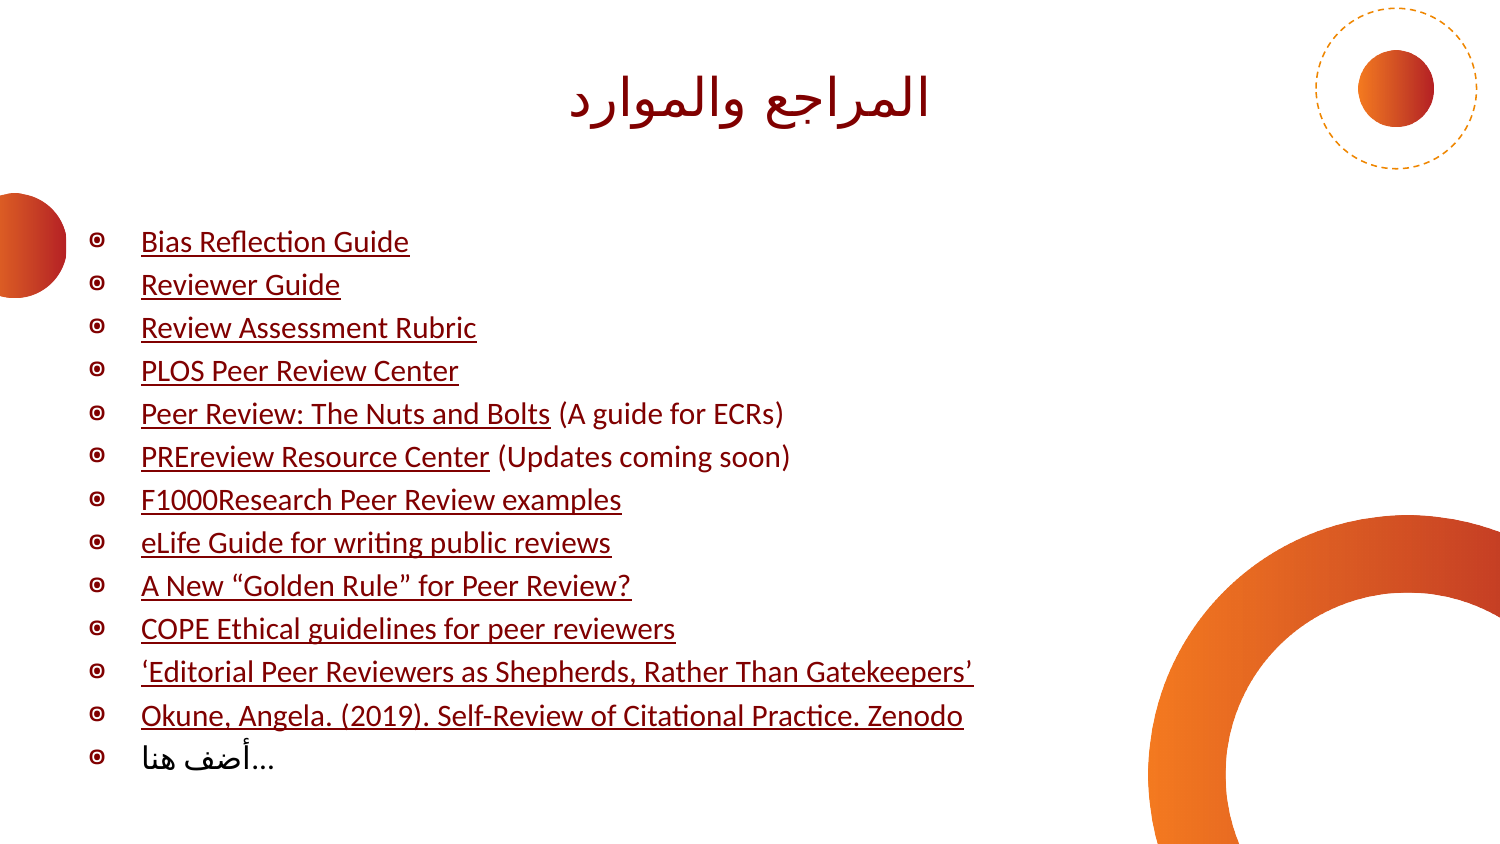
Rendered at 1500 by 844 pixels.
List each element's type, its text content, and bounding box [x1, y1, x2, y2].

picture [0, 193, 51, 298]
picture [1148, 515, 1500, 844]
list Bias Reflection Guide Reviewer Guide Review Assessment Rubric PLOS Peer Review Center Peer Review: The Nuts and Bolts (A guide for ECRs) PREreview Resource Center (Updates coming soon) F1000Research Peer Review examples eLife Guide for writing public reviews A New “Golden Rule” for Peer Review? COPE Ethical guidelines for peer reviewers ‘Editorial Peer Reviewers as Shepherds, Rather Than Gatekeepers’ Okune, Angela. (2019). Self-Review of Citational Practice. Zenodo أضف هنا... [51, 191, 1449, 837]
title المراجع والموارد [51, 48, 1449, 142]
